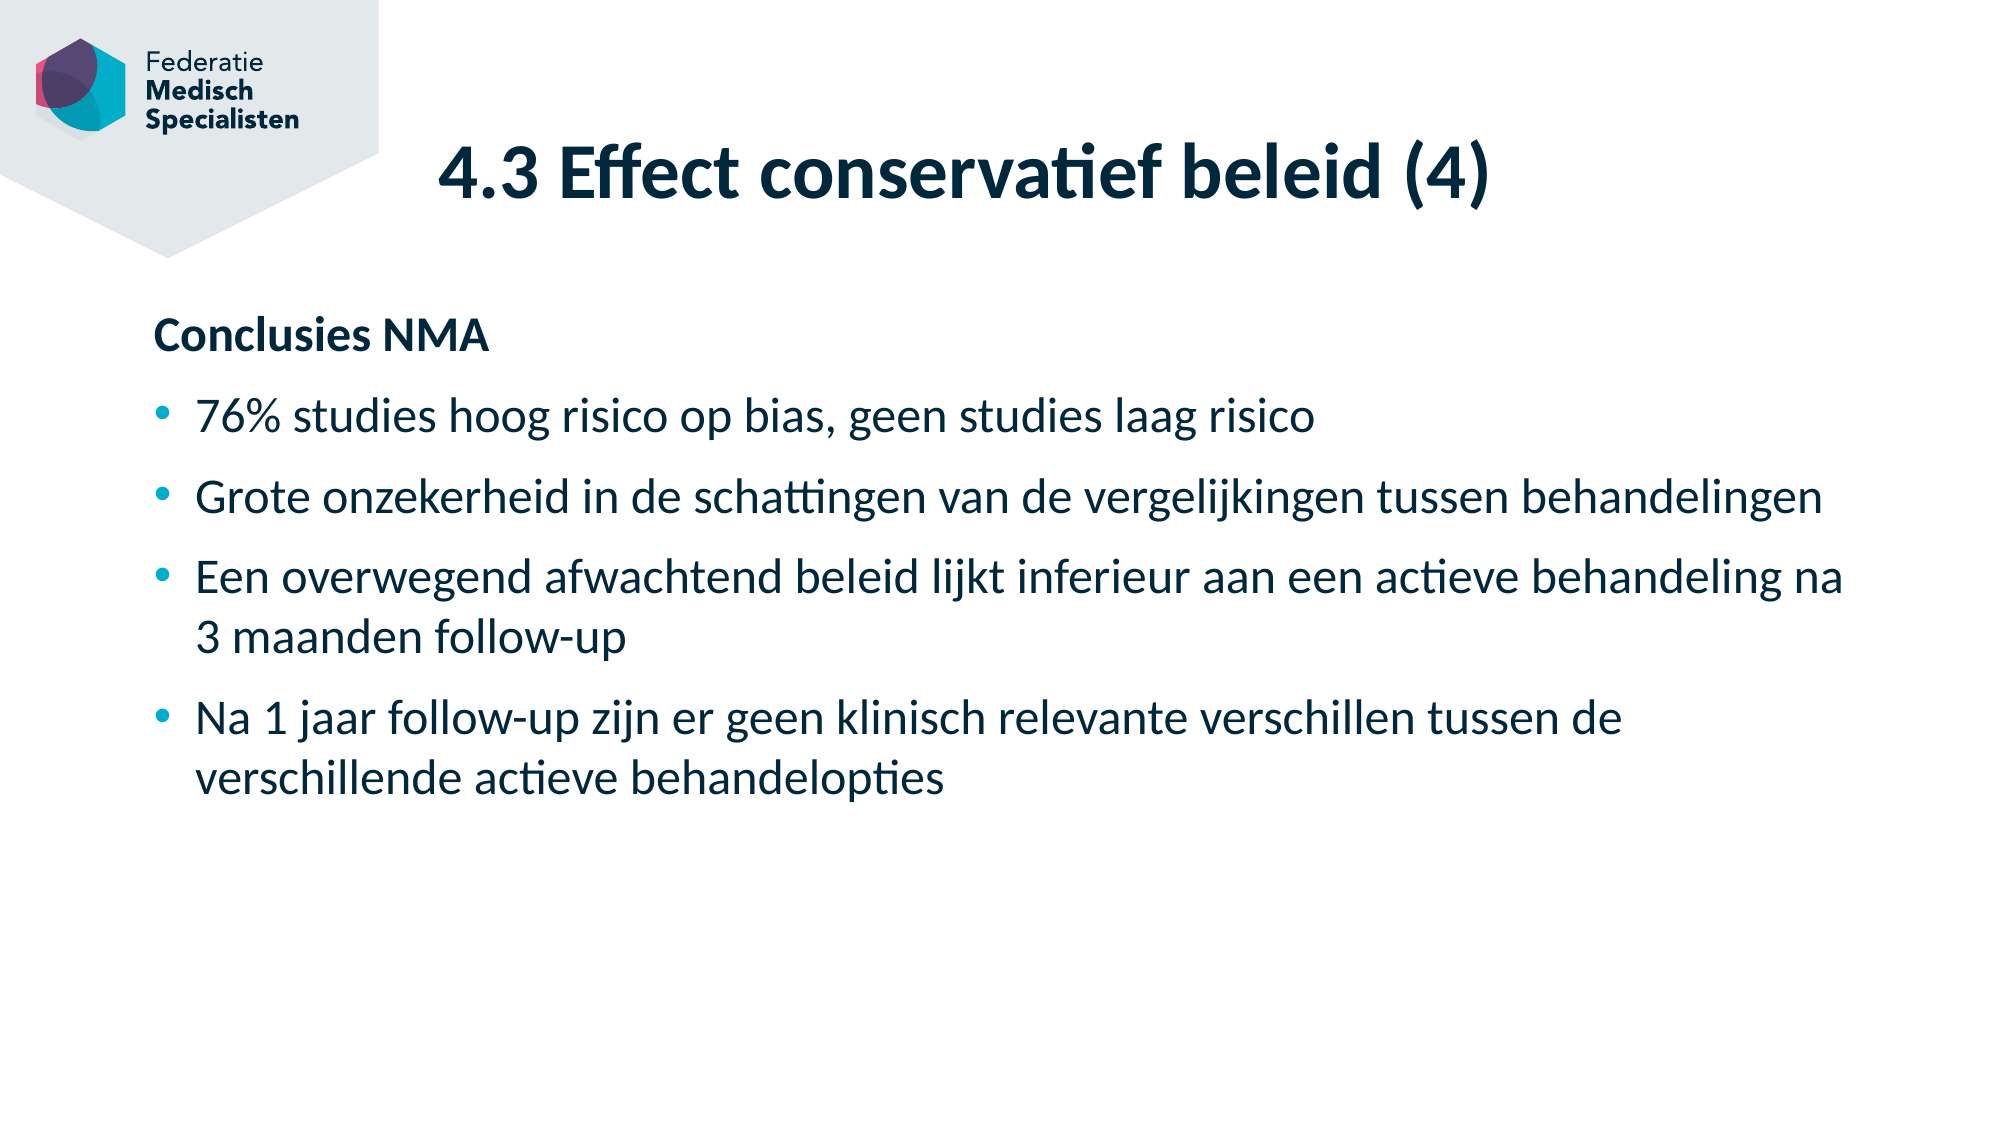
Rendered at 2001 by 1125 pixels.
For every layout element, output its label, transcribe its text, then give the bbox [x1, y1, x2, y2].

list Conclusies NMA 76% studies hoog risico op bias, geen studies laag risico Grote onzekerheid in de schattingen van de vergelijkingen tussen behandelingen Een overwegend afwachtend beleid lijkt inferieur aan een actieve behandeling na 3 maanden follow-up Na 1 jaar follow-up zijn er geen klinisch relevante verschillen tussen de verschillende actieve behandelopties [153, 301, 1867, 1011]
title 4.3 Effect conservatief beleid (4) [438, 60, 1862, 274]
